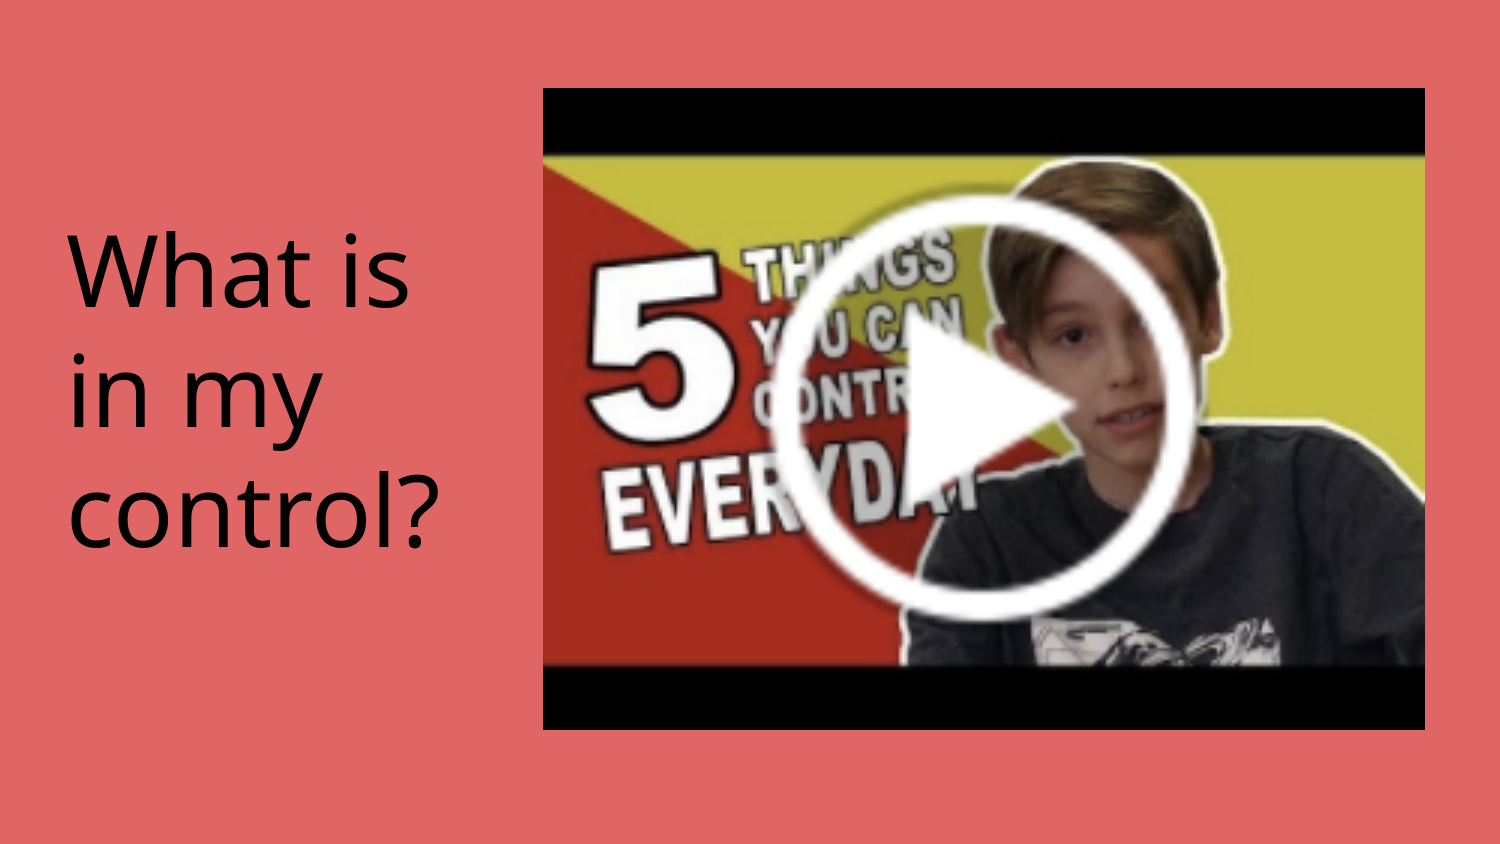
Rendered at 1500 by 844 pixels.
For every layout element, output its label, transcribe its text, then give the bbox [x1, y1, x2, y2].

picture [543, 88, 1425, 731]
title What is in my control? [51, 72, 534, 750]
